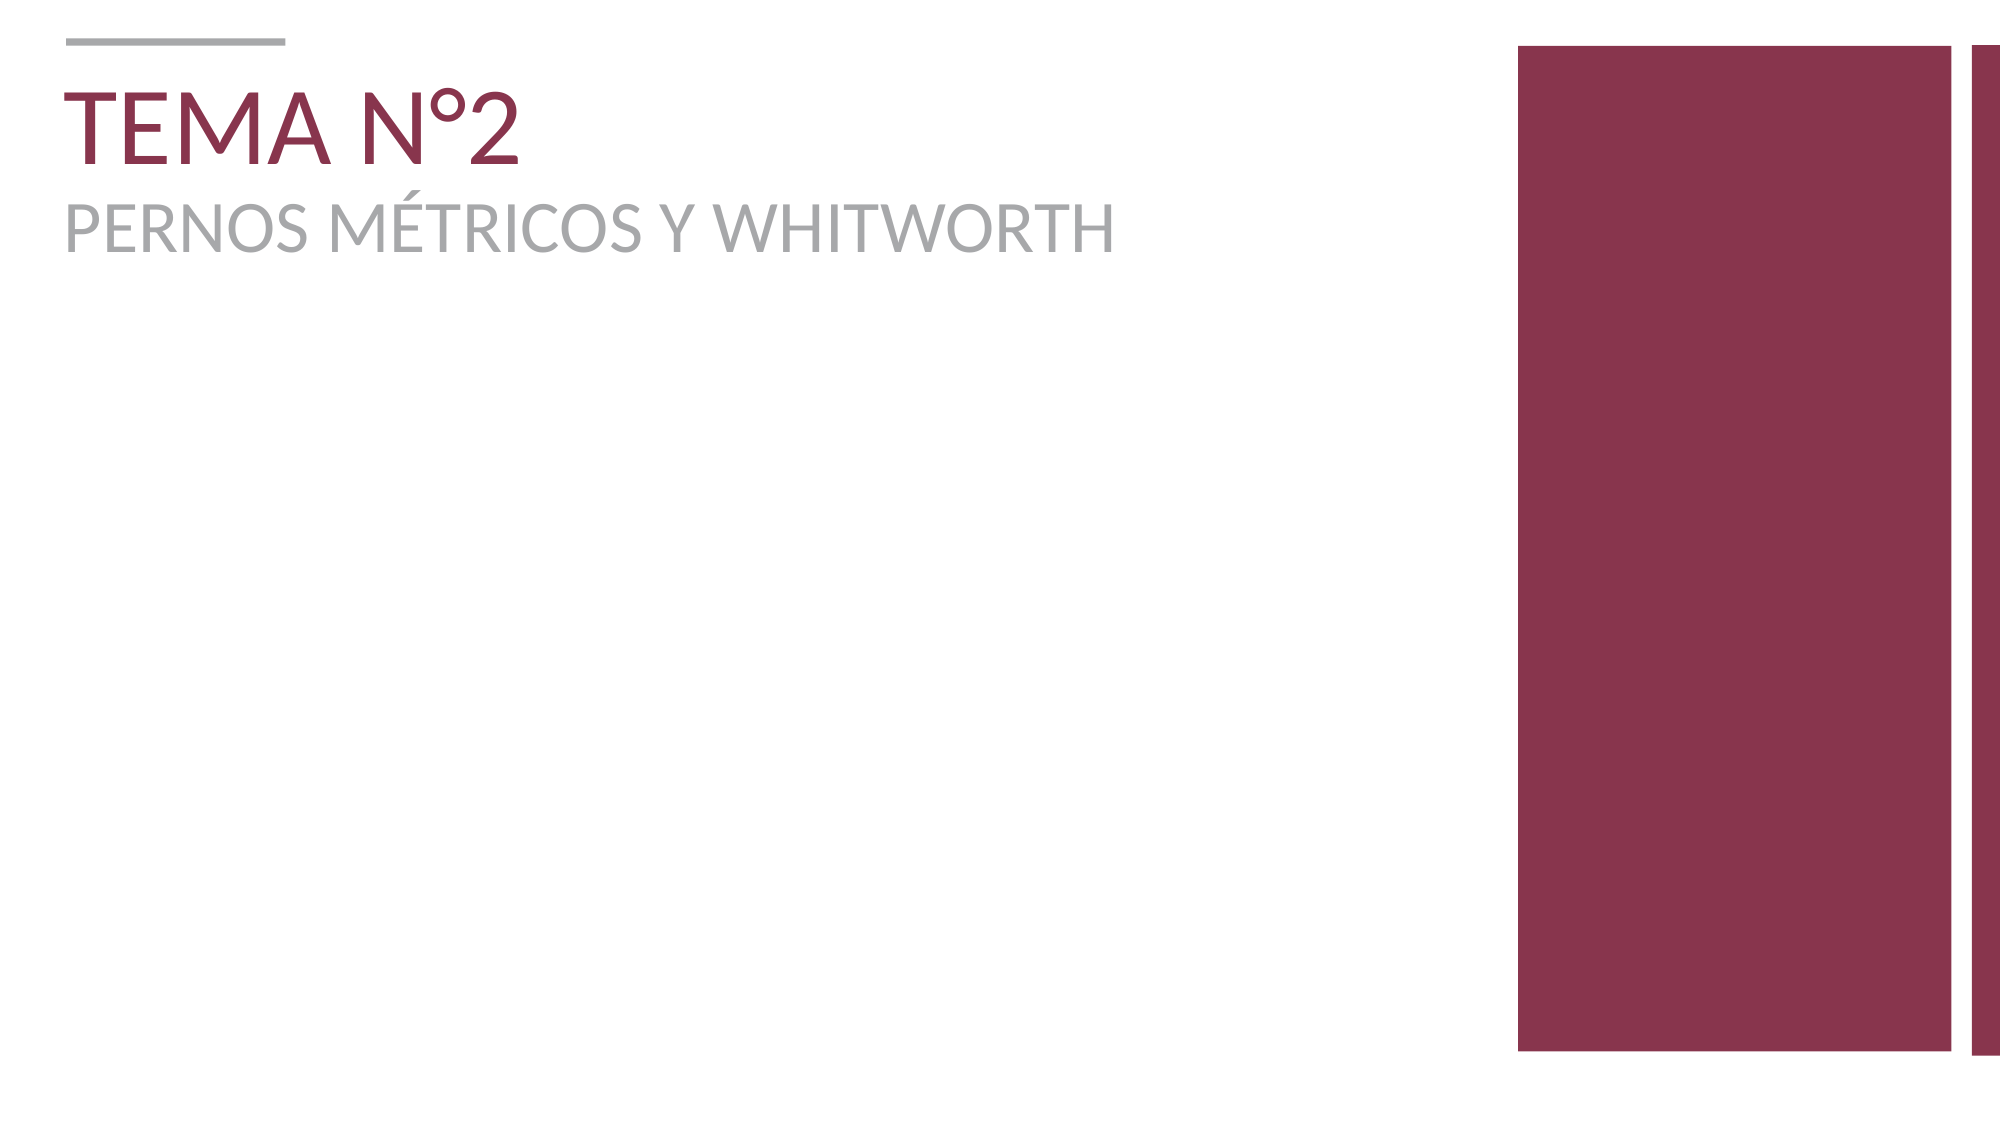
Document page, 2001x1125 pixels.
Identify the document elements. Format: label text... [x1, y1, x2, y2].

text_box [1971, 45, 2000, 1056]
title TEMA N°2 PERNOS MÉTRICOS Y WHITWORTH [48, 59, 1518, 278]
text_box [66, 38, 286, 46]
text_box [1518, 45, 1952, 1052]
